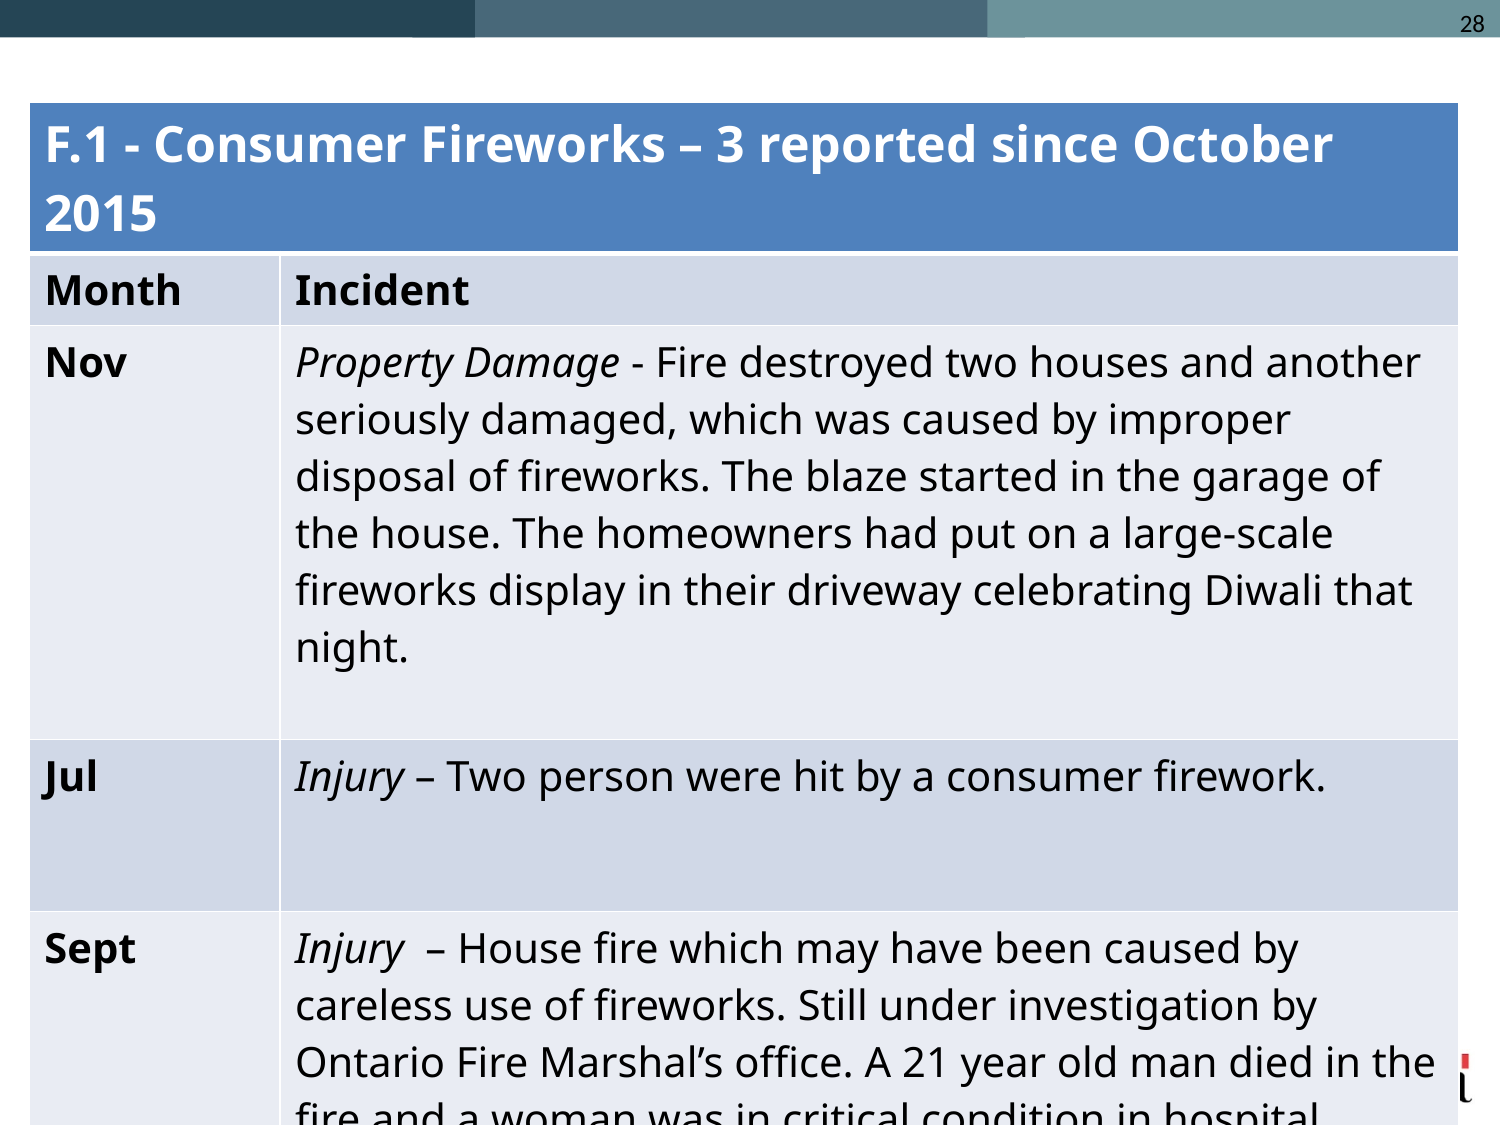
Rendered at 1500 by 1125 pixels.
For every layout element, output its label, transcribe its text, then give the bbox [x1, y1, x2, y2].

table_cell Nov [30, 326, 279, 739]
table_cell Month [30, 256, 279, 325]
picture [1460, 1049, 1475, 1105]
table_cell Sept [30, 912, 279, 1125]
table_cell Jul [30, 740, 279, 911]
table_cell Injury – House fire which may have been caused by careless use of fireworks. Still under investigation by Ontario Fire Marshal’s office. A 21 year old man died in the fire and a woman was in critical condition in hospital. [281, 912, 1458, 1125]
table_cell Property Damage - Fire destroyed two houses and another seriously damaged, which was caused by improper disposal of fireworks. The blaze started in the garage of the house. The homeowners had put on a large-scale fireworks display in their driveway celebrating Diwali that night. [281, 326, 1458, 739]
table_header F.1 - Consumer Fireworks – 3 reported since October 2015 [30, 103, 1458, 251]
table_cell Injury – Two person were hit by a consumer firework. [281, 740, 1458, 911]
table_cell Incident [281, 256, 1458, 325]
